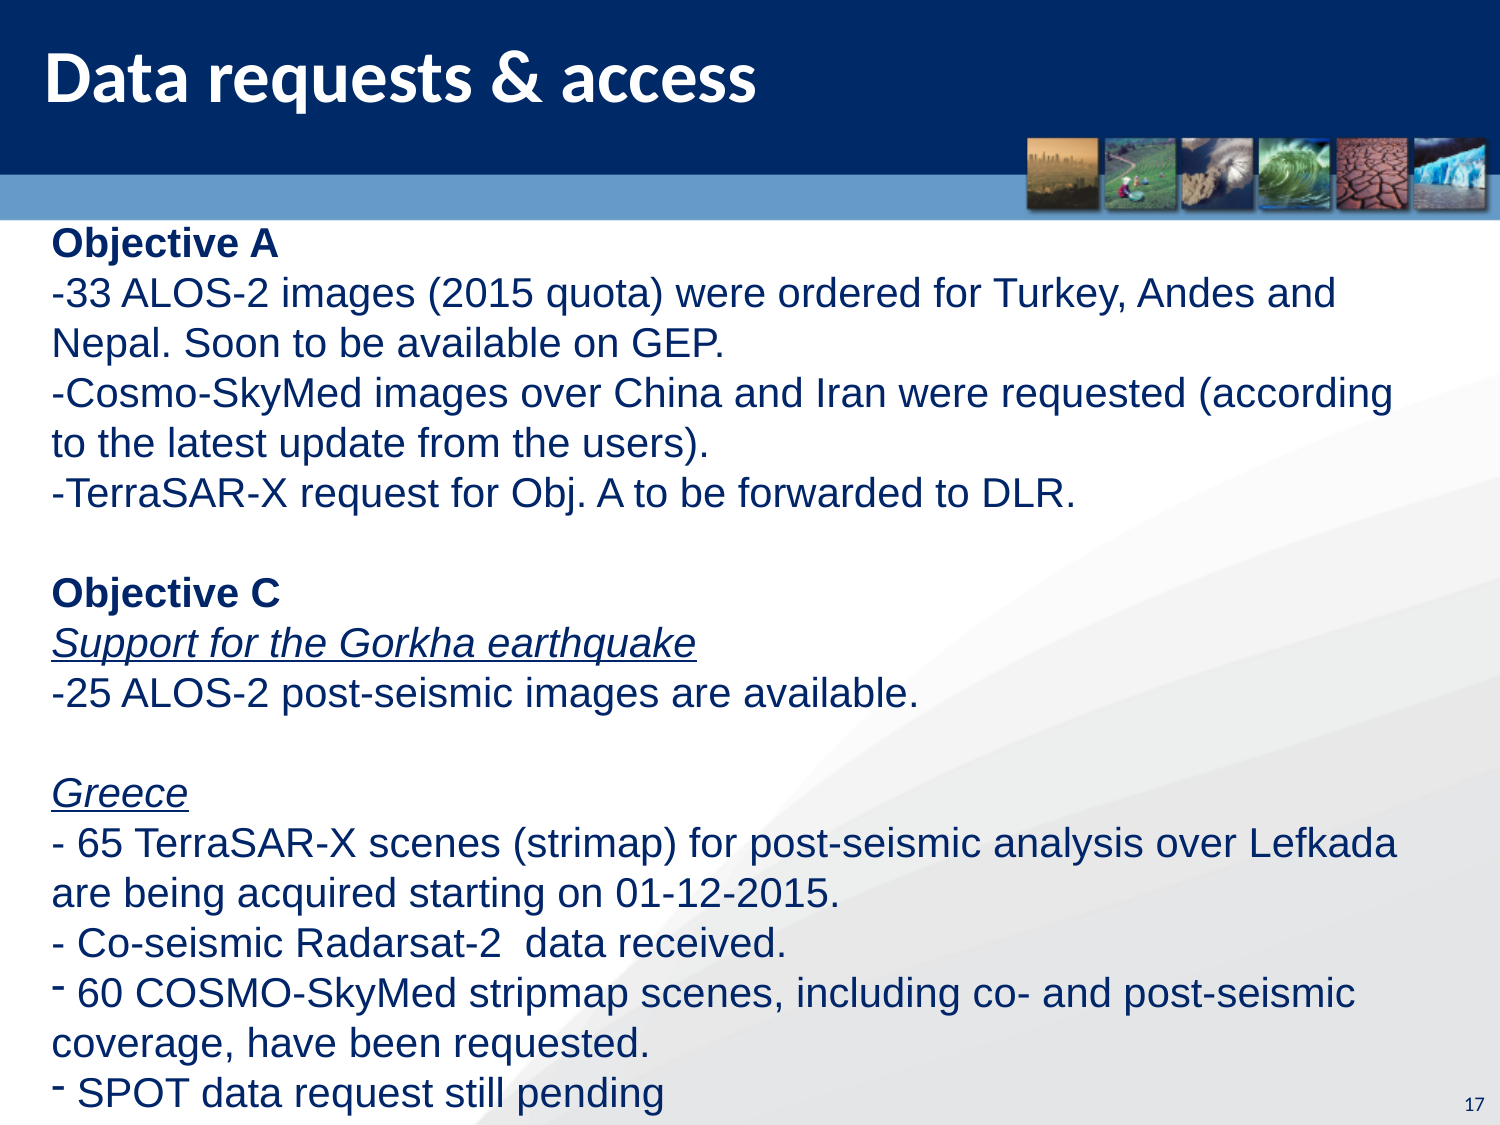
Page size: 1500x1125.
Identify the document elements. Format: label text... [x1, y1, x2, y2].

picture [0, 0, 1500, 1125]
slide_number 17 [1443, 1082, 1500, 1125]
title Data requests & access [29, 30, 1243, 114]
text_box Objective A -33 ALOS-2 images (2015 quota) were ordered for Turkey, Andes and Nepal. Soon to be available on GEP. -Cosmo-SkyMed images over China and Iran were requested (according to the latest update from the users). -TerraSAR-X request for Obj. A to be forwarded to DLR. Objective C Support for the Gorkha earthquake -25 ALOS-2 post-seismic images are available. Greece - 65 TerraSAR-X scenes (strimap) for post-seismic analysis over Lefkada are being acquired starting on 01-12-2015. - Co-seismic Radarsat-2 data received. 60 COSMO-SkyMed stripmap scenes, including co- and post-seismic coverage, have been requested. SPOT data request still pending [36, 208, 1443, 1125]
